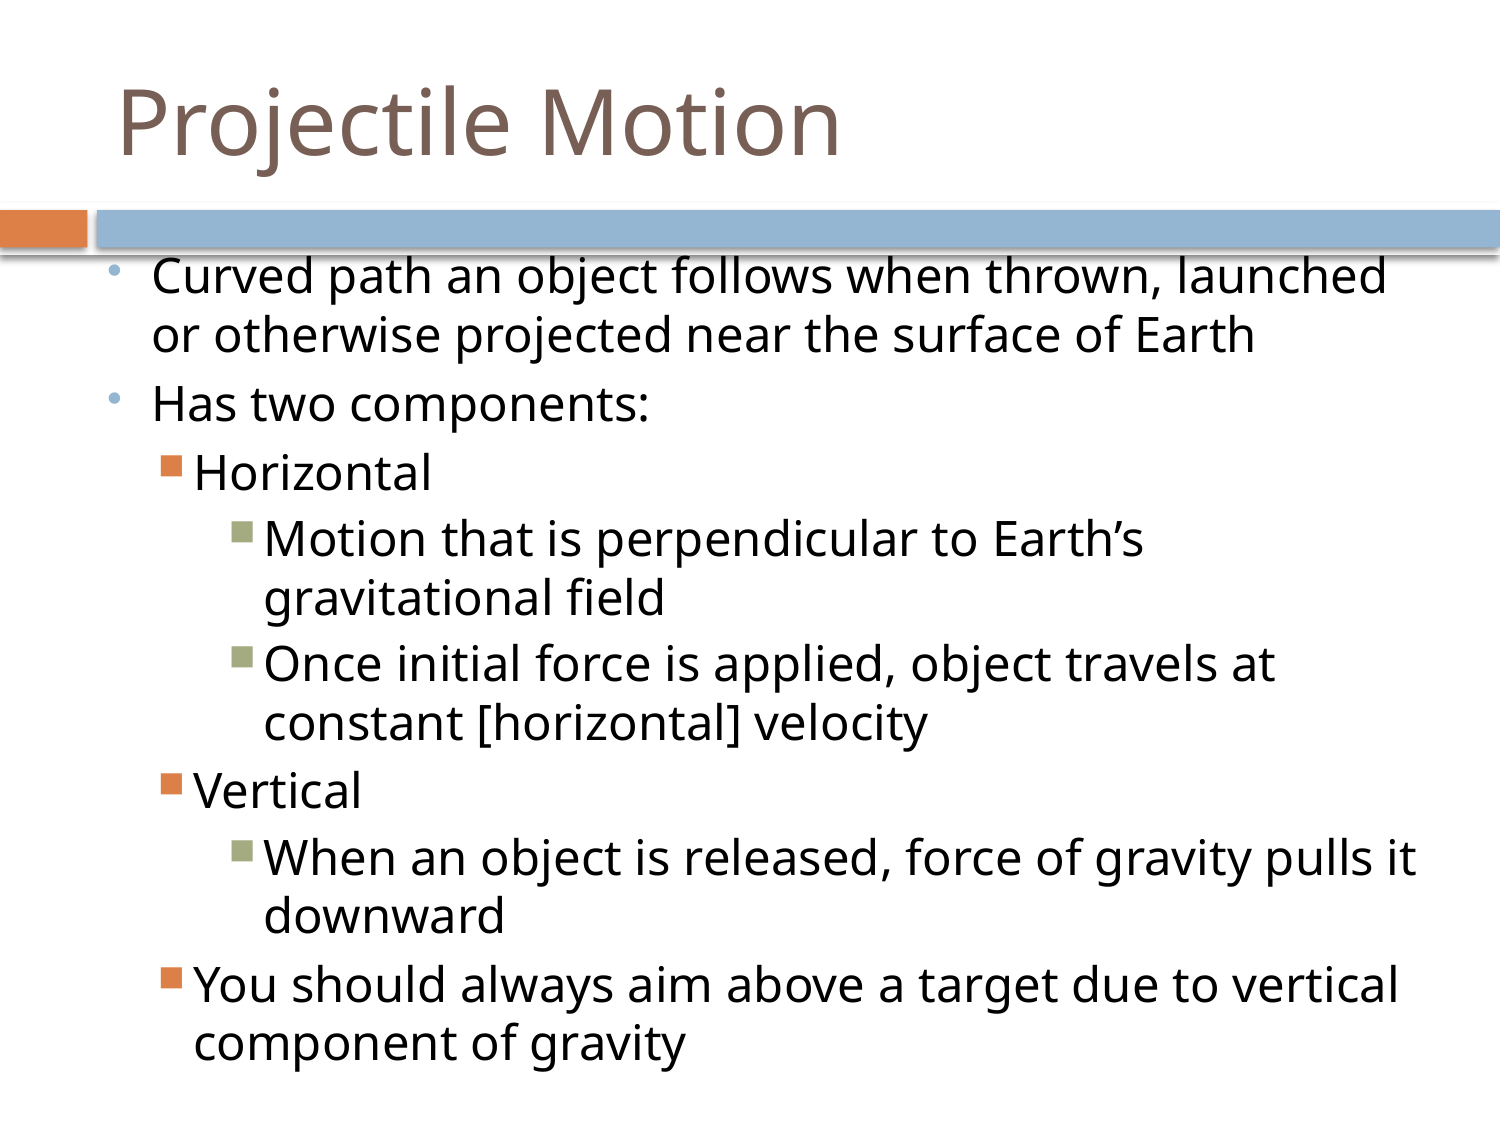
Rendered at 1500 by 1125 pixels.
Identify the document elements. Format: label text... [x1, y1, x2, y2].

title Projectile Motion [100, 37, 1438, 200]
list Curved path an object follows when thrown, launched or otherwise projected near the surface of Earth Has two components: Horizontal Motion that is perpendicular to Earth’s gravitational field Once initial force is applied, object travels at constant [horizontal] velocity Vertical When an object is released, force of gravity pulls it downward You should always aim above a target due to vertical component of gravity [37, 237, 1450, 1088]
